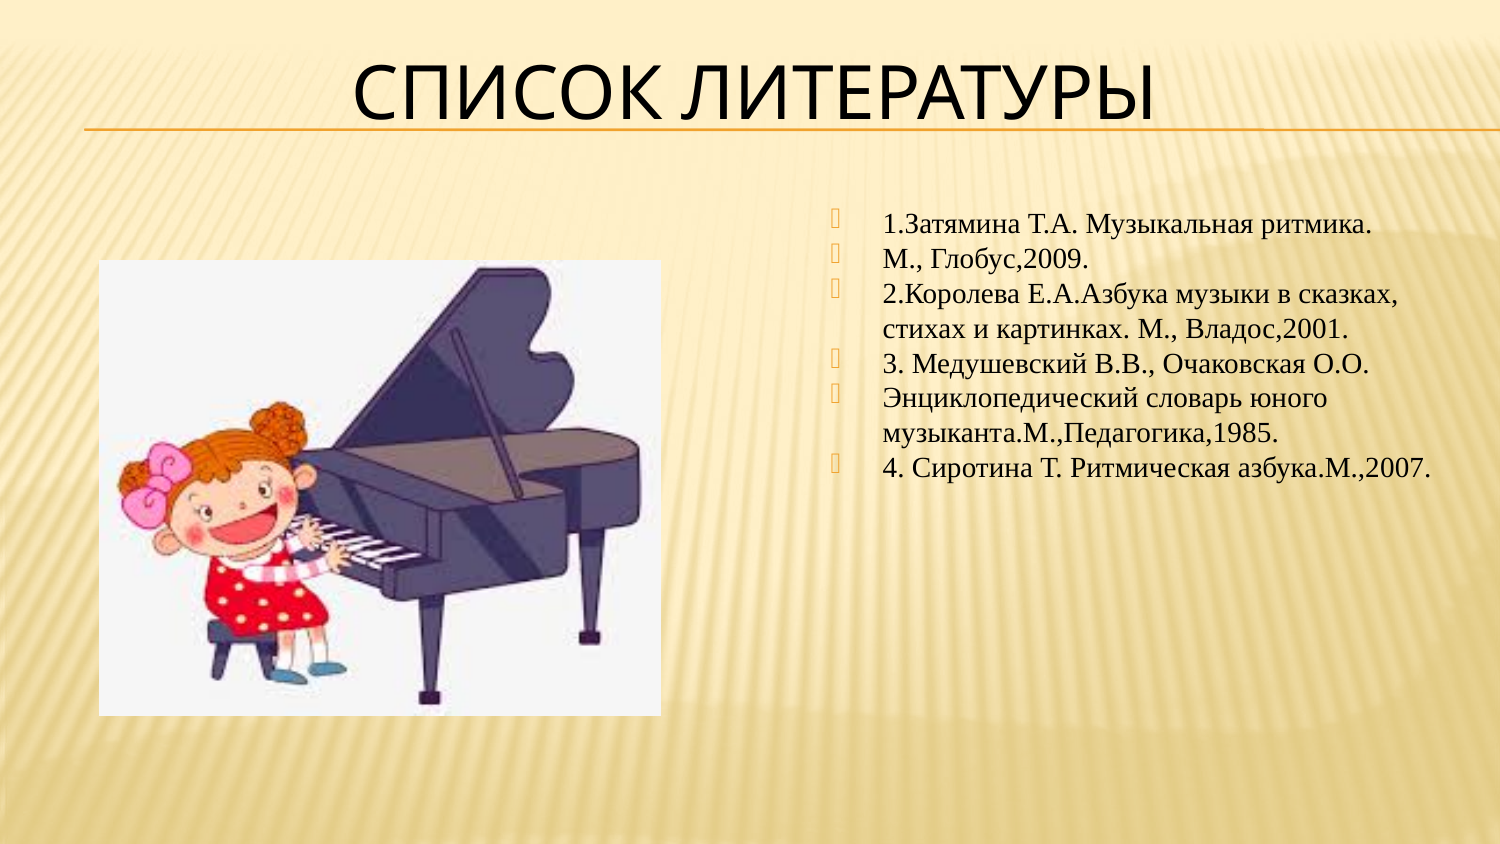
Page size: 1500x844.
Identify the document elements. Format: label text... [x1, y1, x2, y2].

list 1.Затямина Т.А. Музыкальная ритмика. М., Глобус,2009. 2.Королева Е.А.Азбука музыки в сказках, стихах и картинках. М., Владос,2001. 3. Медушевский В.В., Очаковская О.О. Энциклопедический словарь юного музыканта.М.,Педагогика,1985. 4. Сиротина Т. Ритмическая азбука.М.,2007. [792, 189, 1449, 750]
title Список литературы [63, 29, 1449, 167]
picture [99, 260, 661, 717]
